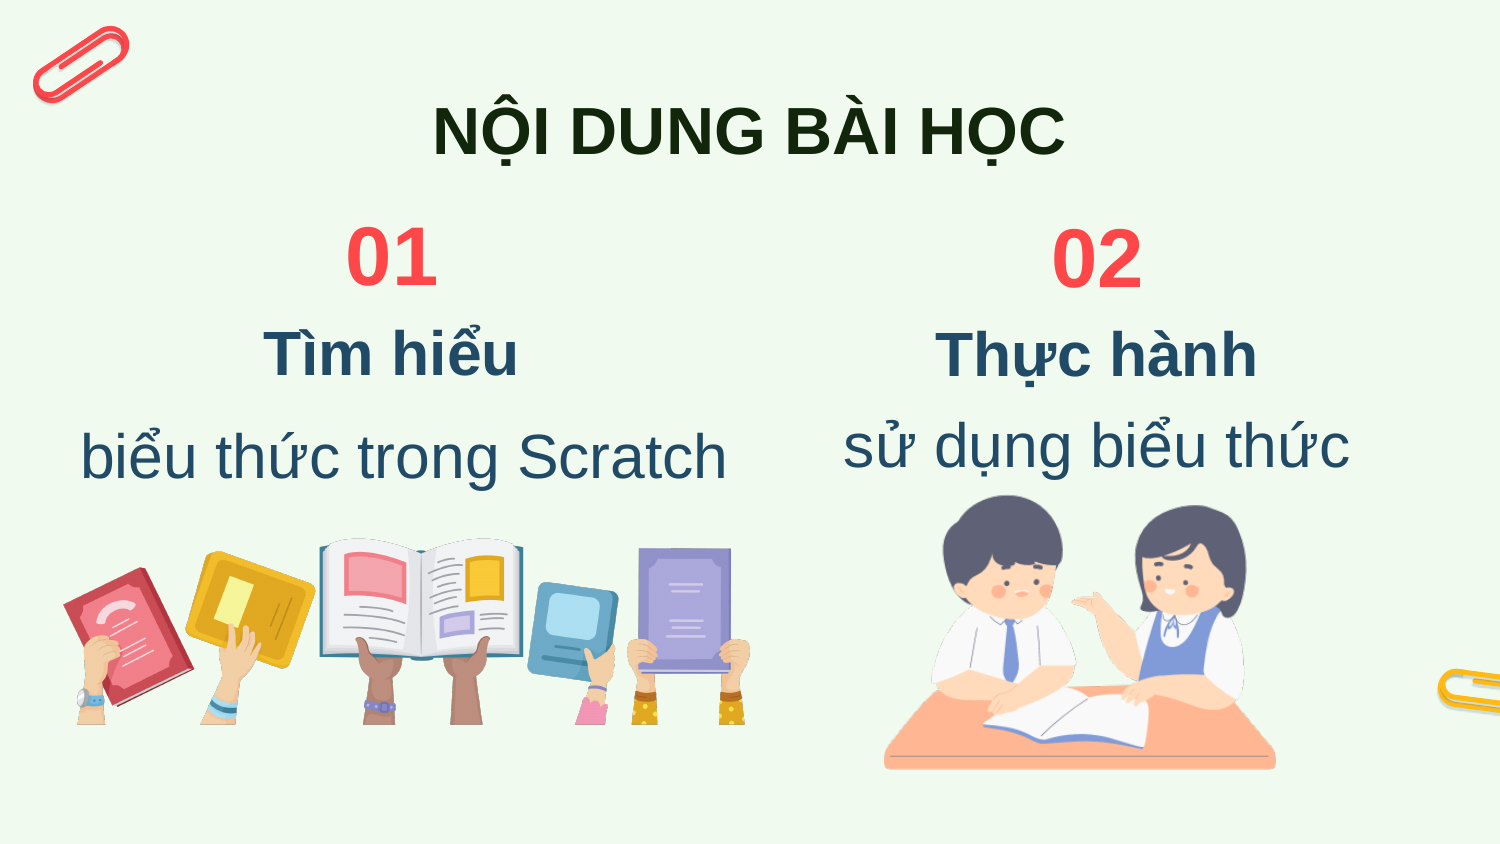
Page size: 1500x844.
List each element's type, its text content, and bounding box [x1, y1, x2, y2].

picture [63, 529, 751, 726]
subtitle Thực hành [908, 324, 1287, 405]
title NỘI DUNG BÀI HỌC [118, 72, 1382, 167]
title 02 [980, 213, 1215, 294]
title 01 [274, 212, 510, 293]
subtitle Tìm hiểu [202, 323, 582, 404]
subtitle sử dụng biểu thức [781, 379, 1413, 473]
subtitle biểu thức trong Scratch [27, 363, 782, 541]
picture [884, 488, 1276, 771]
